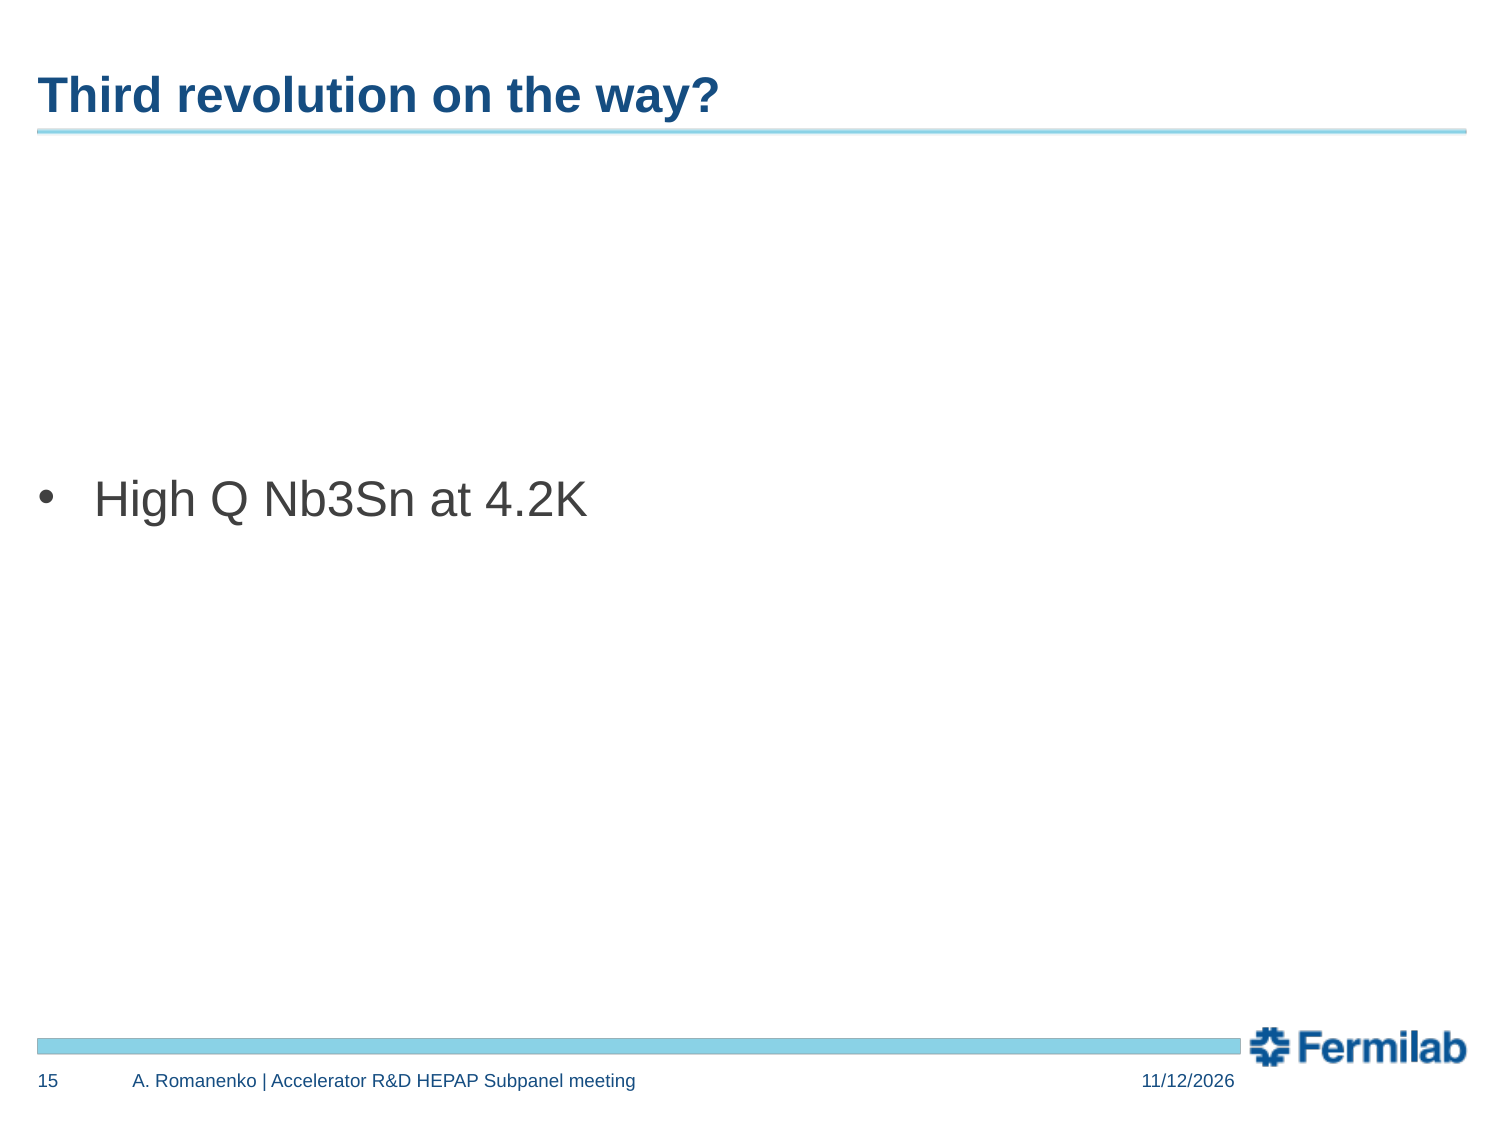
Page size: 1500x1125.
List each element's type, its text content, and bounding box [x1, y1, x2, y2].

footer A. Romanenko | Accelerator R&D HEPAP Subpanel meeting [132, 1068, 1014, 1109]
slide_number 15 [37, 1068, 111, 1109]
title Third revolution on the way? [37, 17, 1463, 123]
list High Q Nb3Sn at 4.2K [37, 466, 1461, 990]
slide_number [1058, 1068, 1235, 1109]
